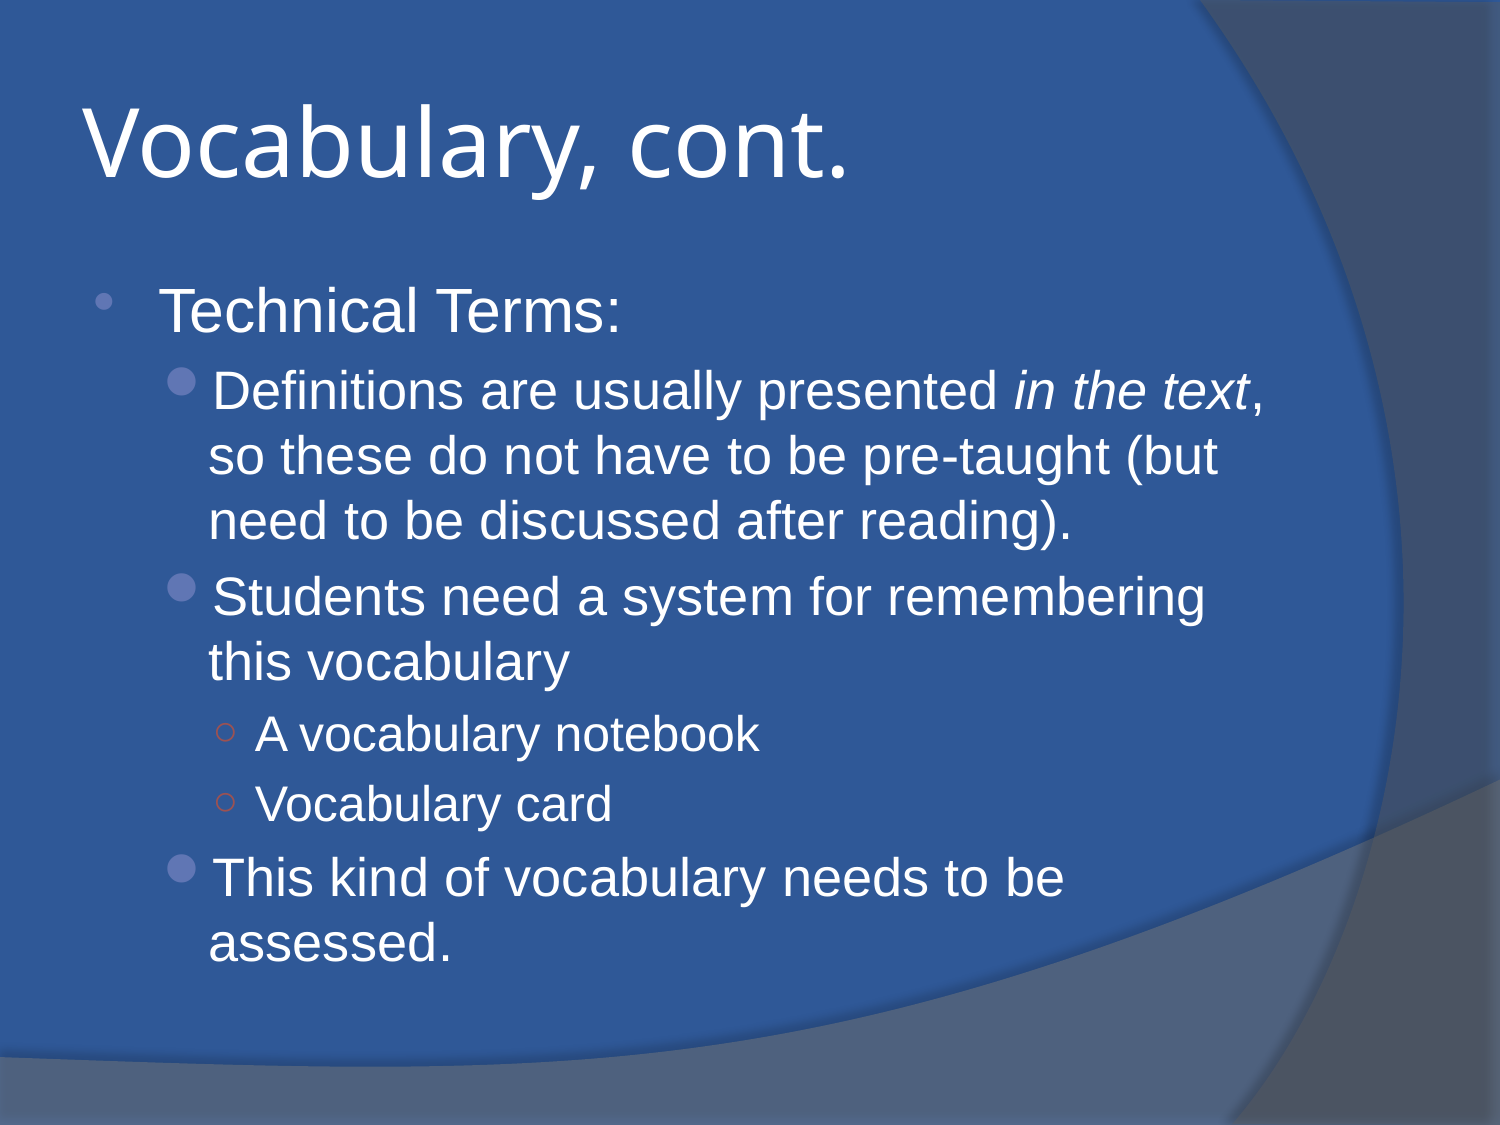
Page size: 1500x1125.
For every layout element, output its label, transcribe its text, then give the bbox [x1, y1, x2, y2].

list Technical Terms: Definitions are usually presented in the text, so these do not have to be pre-taught (but need to be discussed after reading). Students need a system for remembering this vocabulary A vocabulary notebook Vocabulary card This kind of vocabulary needs to be assessed. [75, 262, 1300, 1005]
title Vocabulary, cont. [75, 45, 1300, 233]
